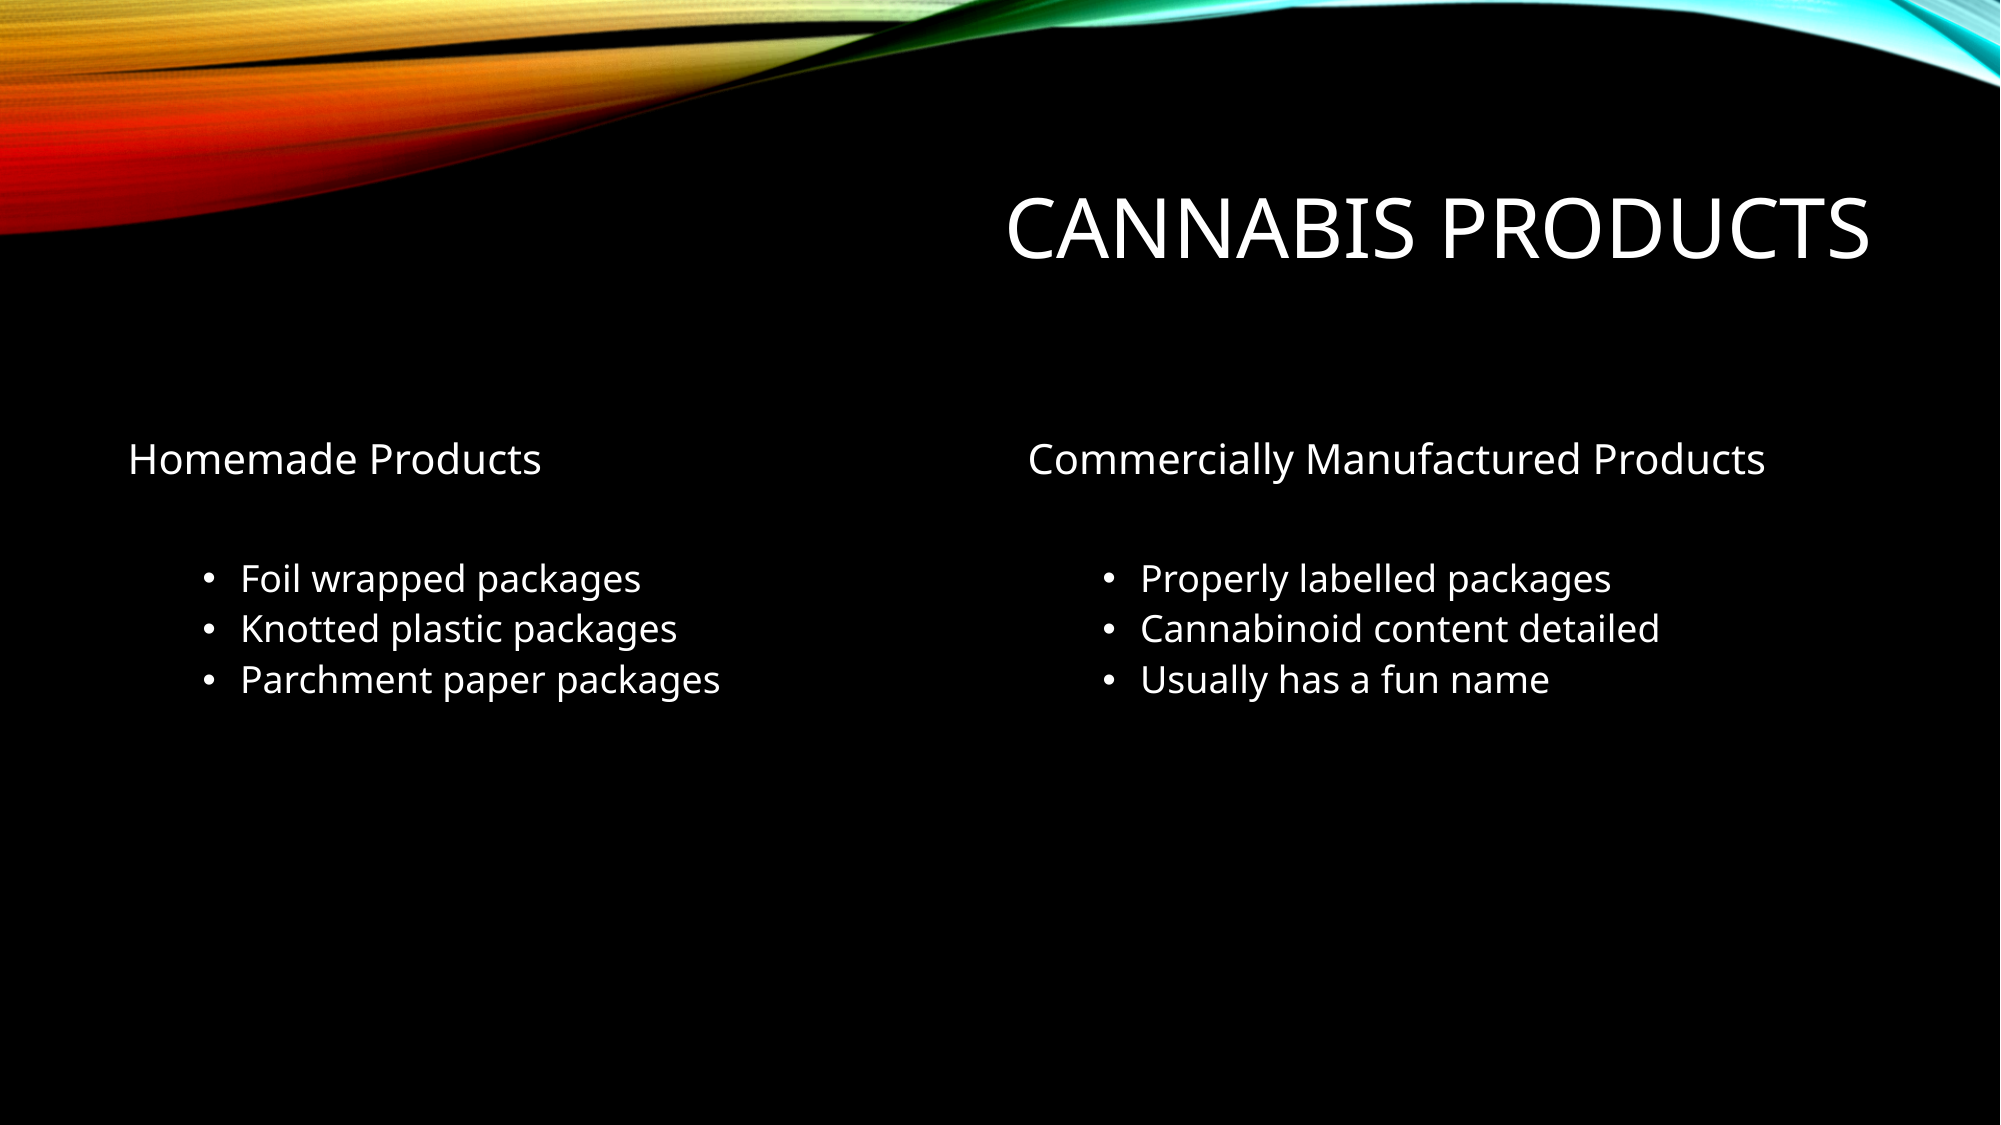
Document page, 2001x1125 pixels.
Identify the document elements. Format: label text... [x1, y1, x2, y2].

list Homemade Products Foil wrapped packages Knotted plastic packages Parchment paper packages [112, 360, 988, 1021]
title Cannabis products [474, 125, 1888, 338]
picture [0, 0, 2000, 237]
list Commercially Manufactured Products Properly labelled packages Cannabinoid content detailed Usually has a fun name [1012, 360, 1888, 1021]
